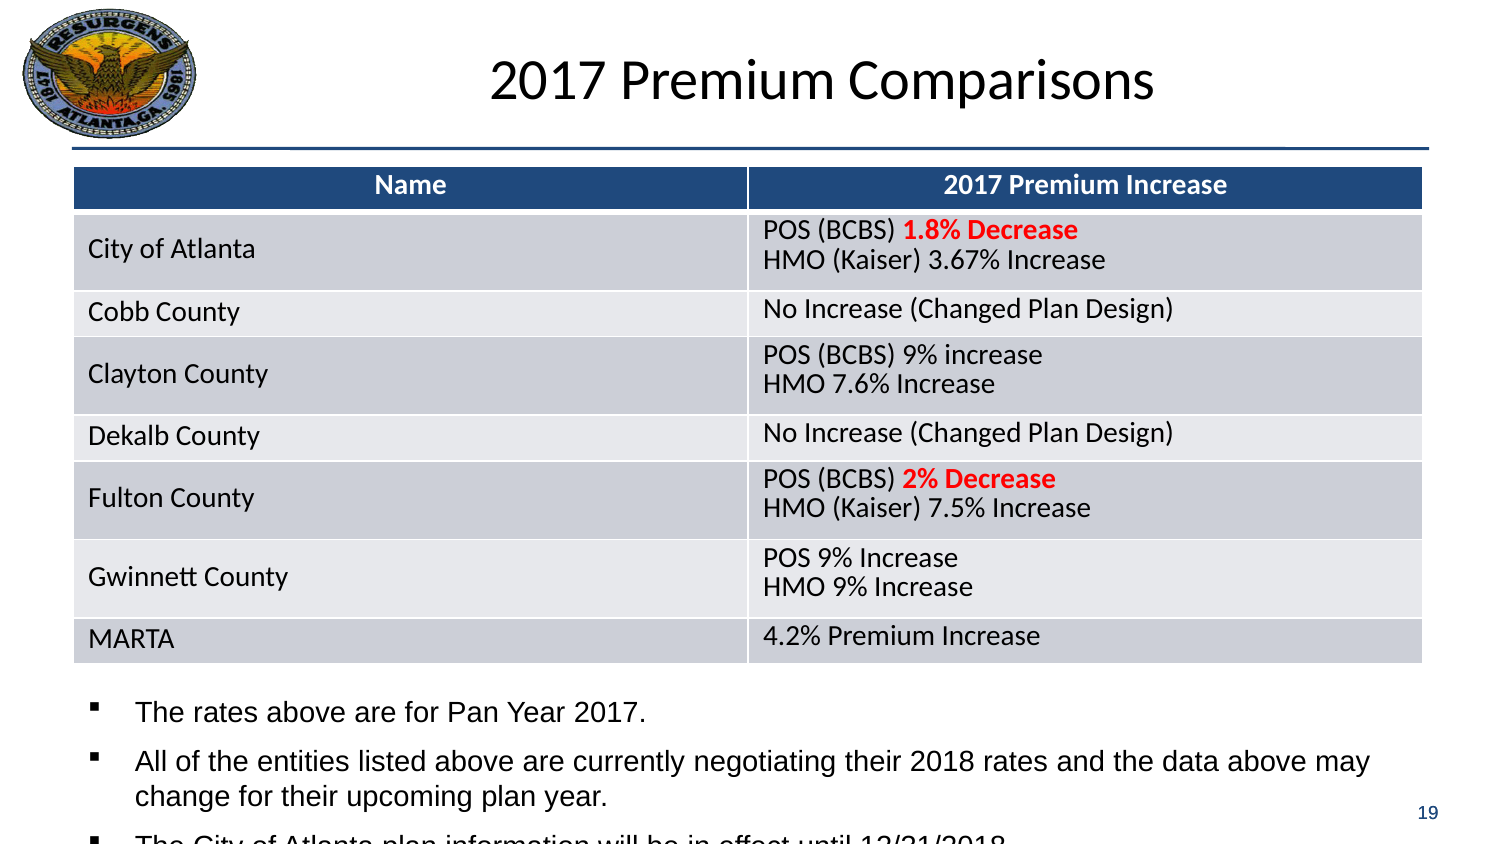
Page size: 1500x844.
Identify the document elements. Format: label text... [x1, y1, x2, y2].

table_cell POS (BCBS) 1.8% Decrease HMO (Kaiser) 3.67% Increase [749, 215, 1422, 290]
picture [15, 5, 206, 146]
text_box The rates above are for Pan Year 2017. All of the entities listed above are currently negotiating their 2018 rates and the data above may change for their upcoming plan year. The City of Atlanta plan information will be in effect until 12/31/2018. [73, 685, 1425, 844]
table_header Name [74, 167, 747, 209]
table_cell No Increase (Changed Plan Design) [749, 416, 1422, 460]
table_cell POS (BCBS) 2% Decrease HMO (Kaiser) 7.5% Increase [749, 462, 1422, 539]
table_cell POS (BCBS) 9% increase HMO 7.6% Increase [749, 337, 1422, 414]
table_cell Cobb County [74, 292, 747, 336]
table_header 2017 Premium Increase [749, 167, 1422, 209]
title 2017 Premium Comparisons [212, 17, 1426, 136]
table_cell Gwinnett County [74, 540, 747, 617]
table_cell POS 9% Increase HMO 9% Increase [749, 540, 1422, 617]
table_cell City of Atlanta [74, 215, 747, 290]
table_cell No Increase (Changed Plan Design) [749, 292, 1422, 336]
table_cell MARTA [74, 619, 747, 663]
table_cell Clayton County [74, 337, 747, 414]
table_cell Dekalb County [74, 416, 747, 460]
table_cell Fulton County [74, 462, 747, 539]
table_cell 4.2% Premium Increase [749, 619, 1422, 663]
